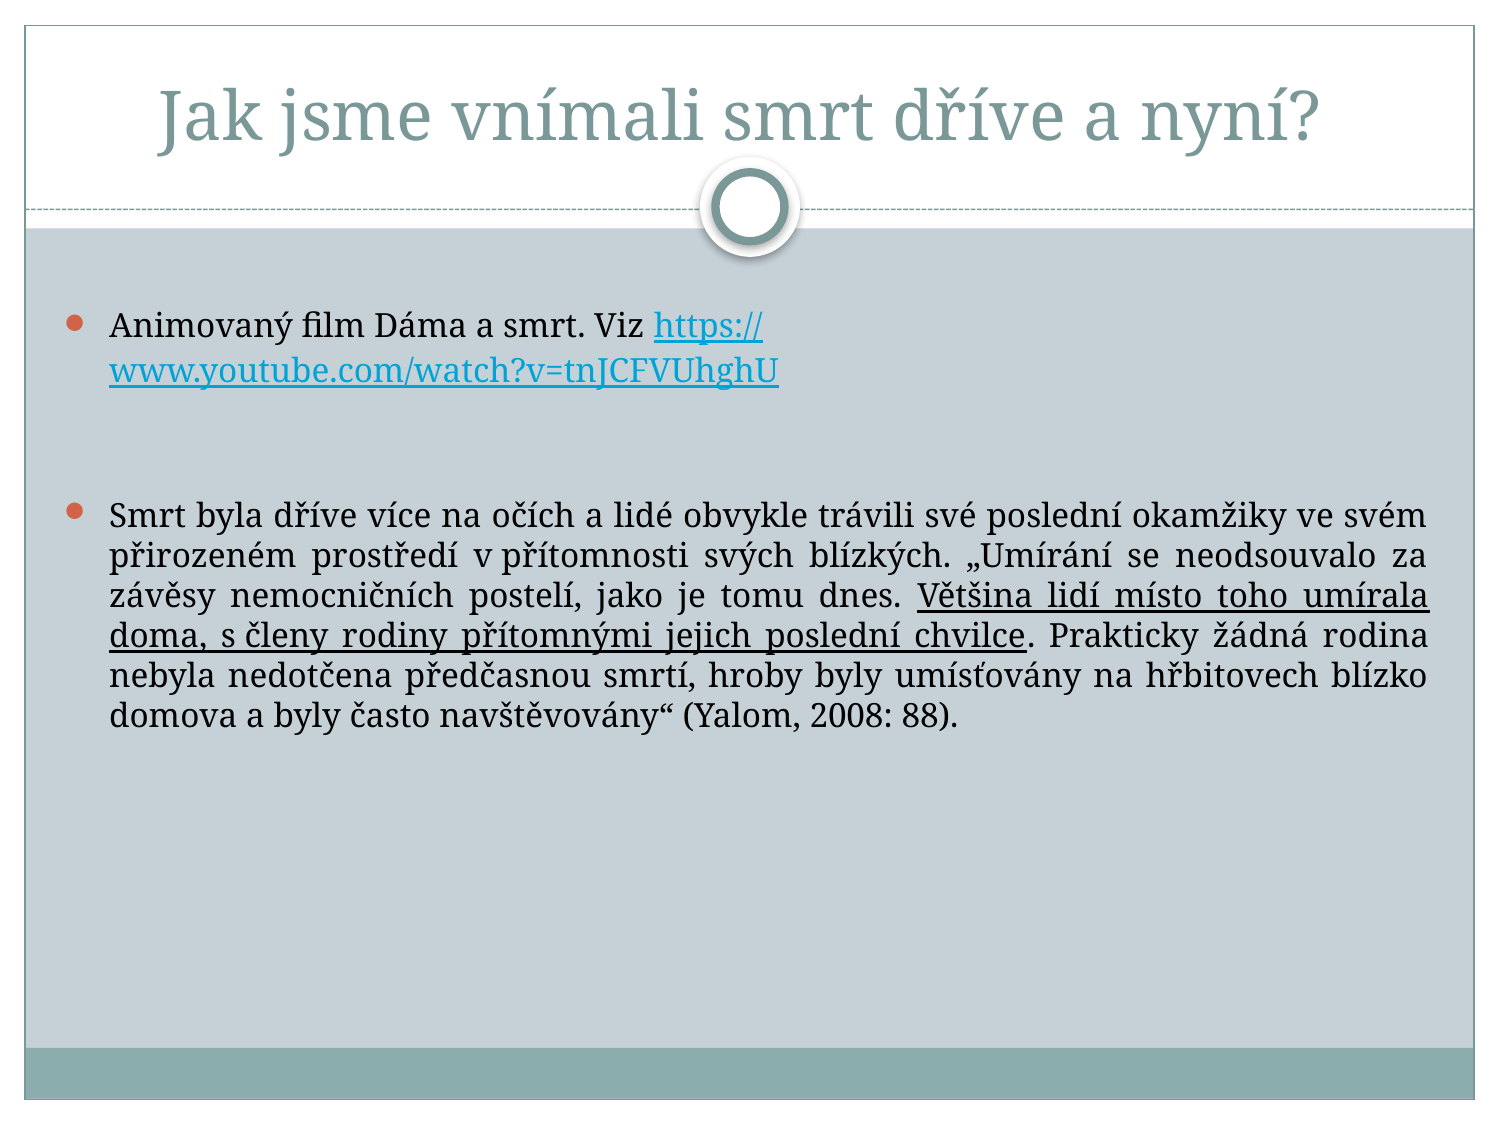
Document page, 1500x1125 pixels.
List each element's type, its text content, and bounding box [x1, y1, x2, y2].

list Animovaný film Dáma a smrt. Viz https://www.youtube.com/watch?v=tnJCFVUhghU Smrt byla dříve více na očích a lidé obvykle trávili své poslední okamžiky ve svém přirozeném prostředí v přítomnosti svých blízkých. „Umírání se neodsouvalo za závěsy nemocničních postelí, jako je tomu dnes. Většina lidí místo toho umírala doma, s členy rodiny přítomnými jejich poslední chvilce. Prakticky žádná rodina nebyla nedotčena předčasnou smrtí, hroby byly umísťovány na hřbitovech blízko domova a byly často navštěvovány“ (Yalom, 2008: 88). [49, 250, 1445, 1001]
title Jak jsme vnímali smrt dříve a nyní? [49, 37, 1450, 162]
